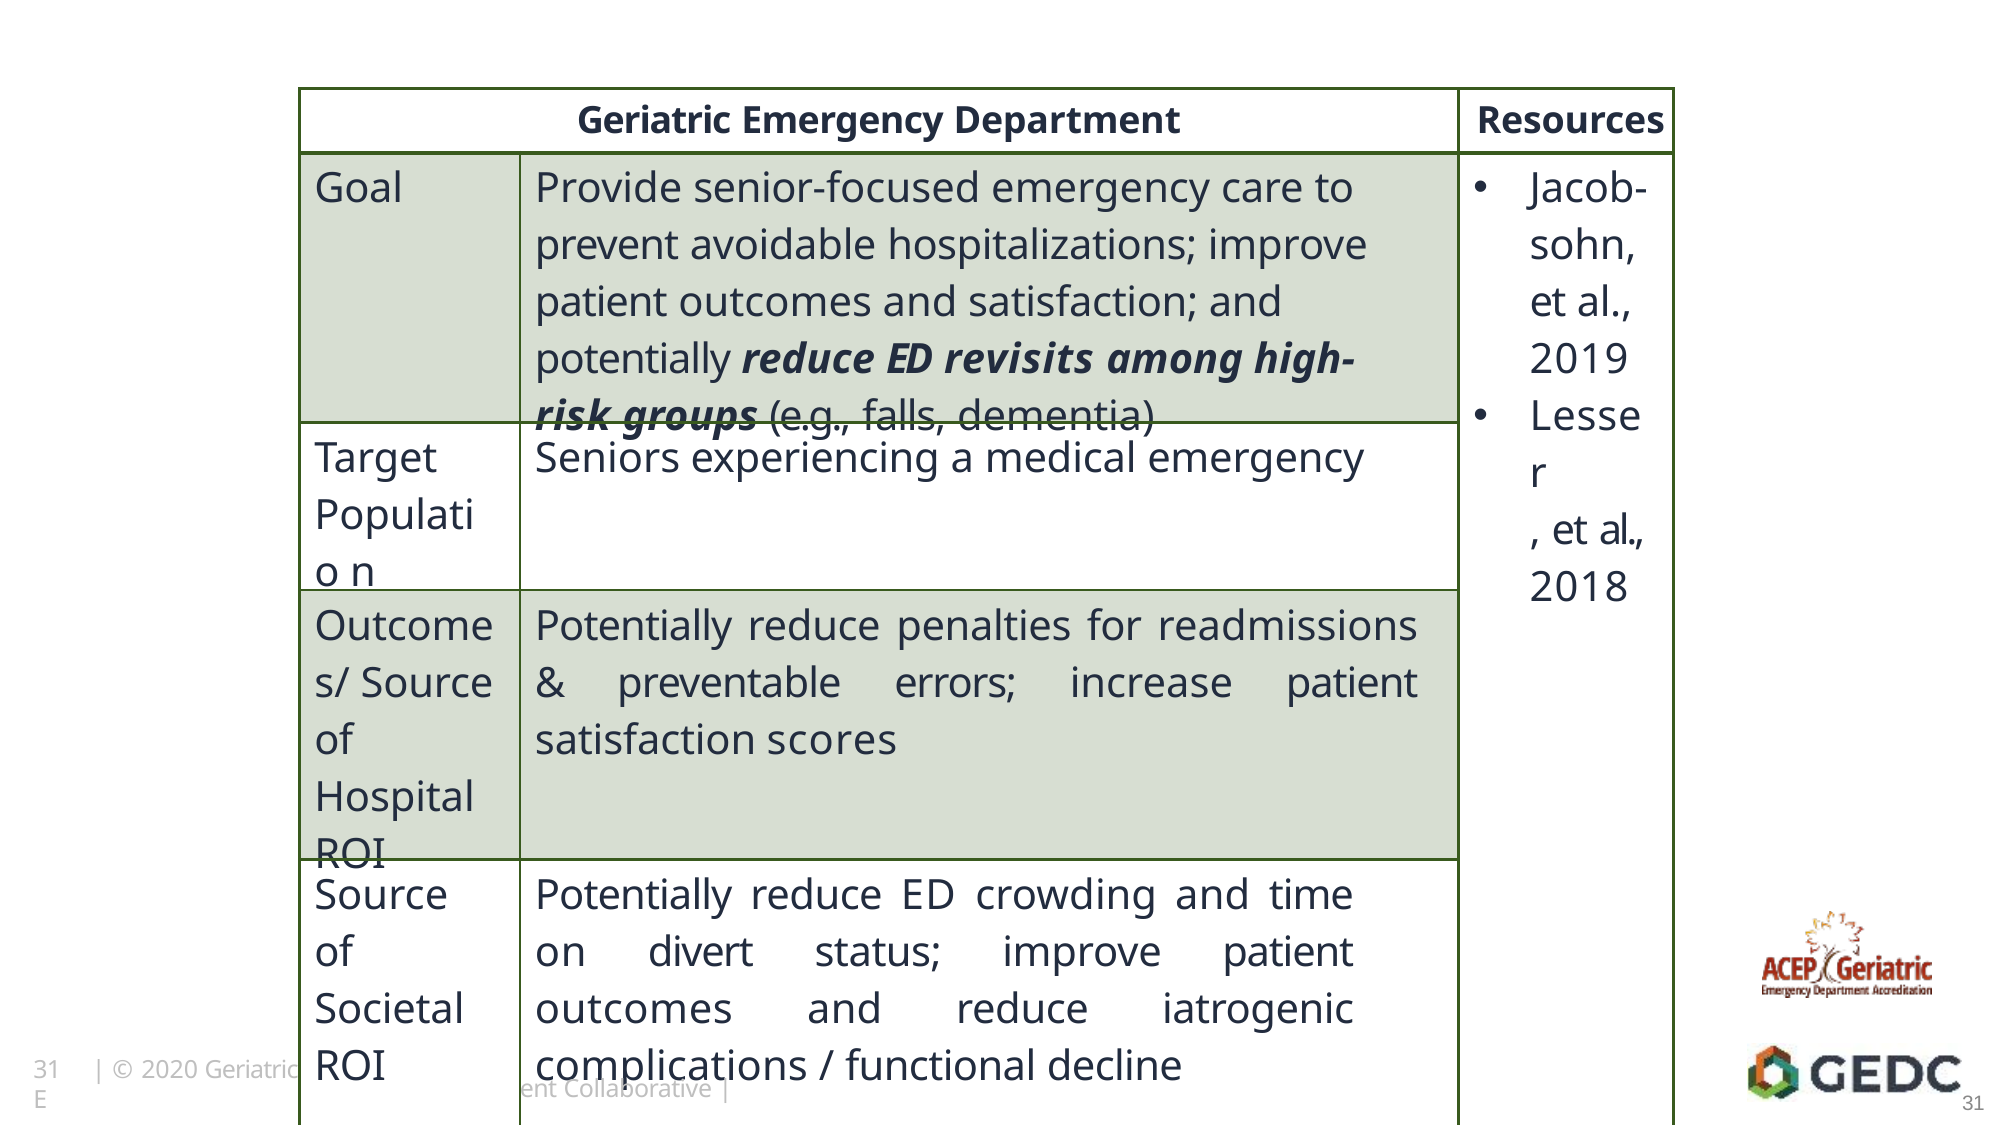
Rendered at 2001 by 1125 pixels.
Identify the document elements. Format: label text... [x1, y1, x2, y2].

table_cell Potentially reduce ED crowding and time on divert status; improve patient outcomes and reduce iatrogenic complications / functional decline ent Collaborative | [521, 861, 1457, 1125]
table_cell Potentially reduce penalties for readmissions & preventable errors; increase patient satisfaction scores [521, 591, 1457, 858]
text_box 31 [1959, 1087, 1987, 1115]
text_box 31 | © 2020 Geriatric E [31, 1051, 298, 1114]
table_cell Jacob- sohn, et al., 2019 Lesser , et al., 2018 [1460, 155, 1672, 1125]
table_header Resources [1460, 90, 1672, 151]
table_cell Outcome s/ Source of Hospital ROI [301, 591, 519, 858]
table_cell Provide senior-focused emergency care to prevent avoidable hospitalizations; improve patient outcomes and satisfaction; and potentially reduce ED revisits among high-risk groups (e.g., falls, dementia) [521, 155, 1457, 421]
table_cell Target Populatio n [301, 424, 519, 589]
table_header Geriatric Emergency Department [301, 90, 1457, 151]
picture [1747, 1042, 1962, 1102]
table_cell Seniors experiencing a medical emergency [521, 424, 1457, 589]
table_cell Source of Societal ROI mergency Departm [301, 861, 519, 1125]
picture [1762, 911, 1933, 998]
table_cell Goal [301, 155, 519, 421]
